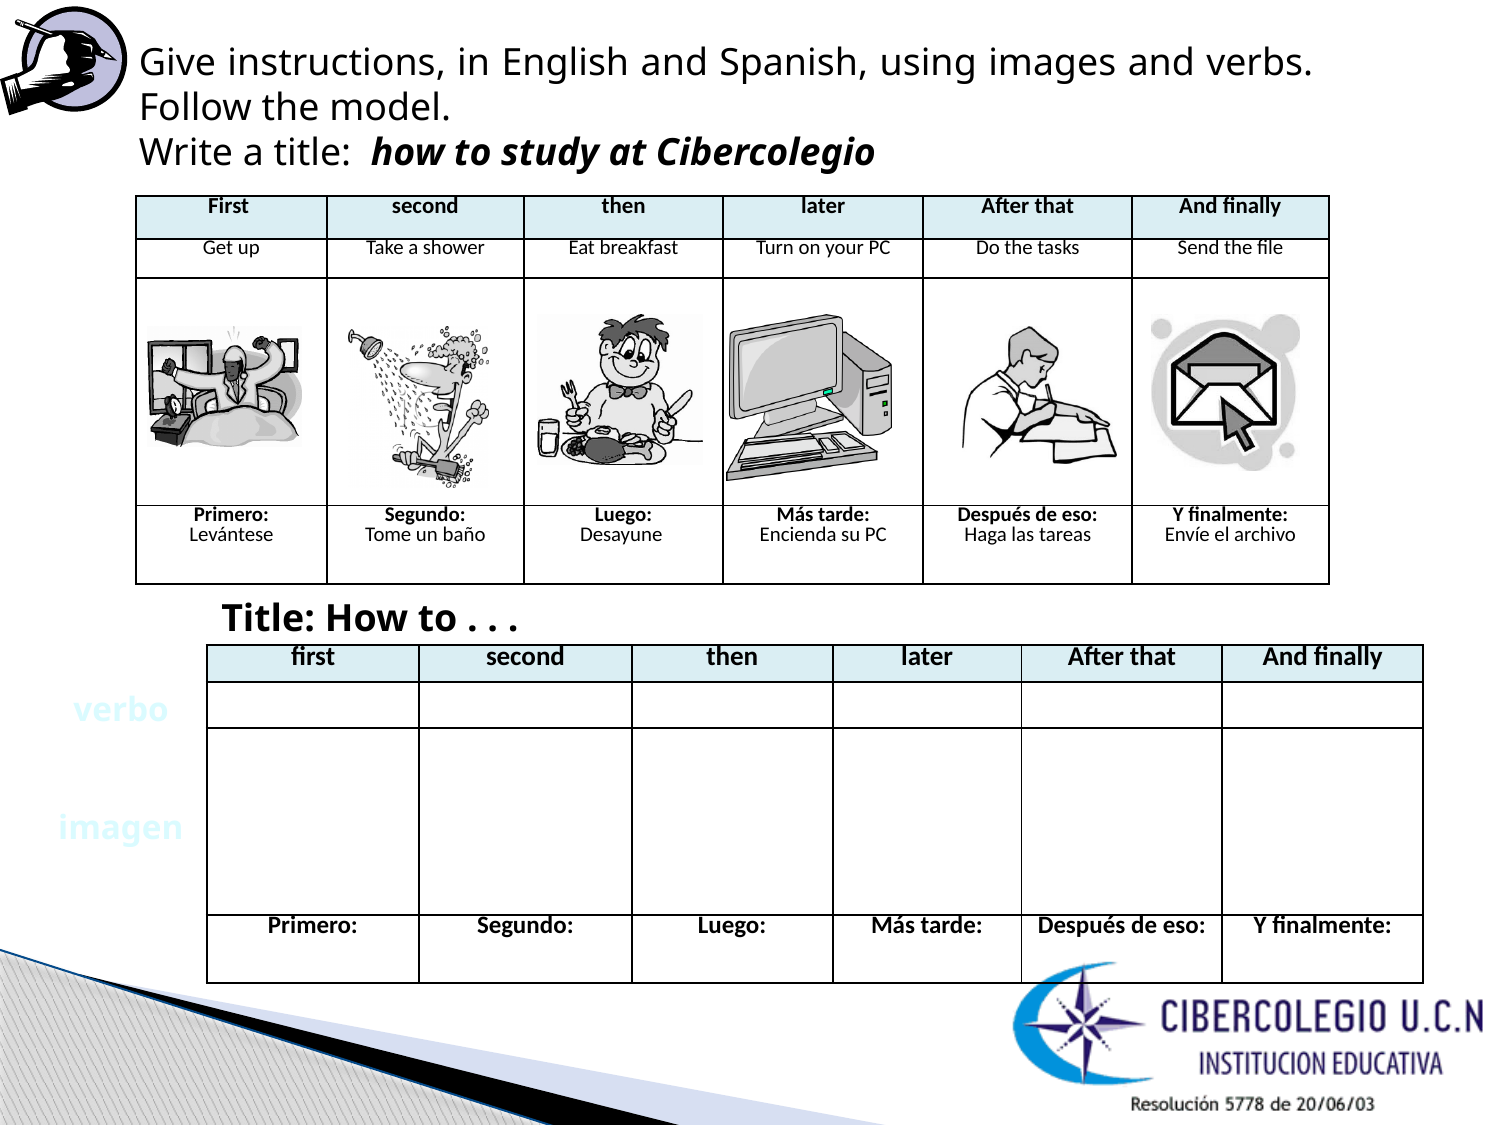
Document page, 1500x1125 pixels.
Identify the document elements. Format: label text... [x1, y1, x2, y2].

picture [1151, 314, 1300, 471]
table_cell Take a shower [328, 240, 523, 277]
table_cell [834, 729, 1021, 914]
table_cell [1133, 279, 1328, 505]
table_header later [724, 197, 922, 238]
picture [147, 326, 302, 447]
table_cell Segundo: Tome un baño [328, 506, 523, 583]
table_header second [328, 197, 523, 238]
table_cell [420, 729, 631, 914]
table_cell [208, 683, 418, 727]
text_box imagen [41, 798, 201, 854]
table_cell Primero: [208, 916, 418, 982]
table_cell [724, 279, 922, 505]
table_cell Y finalmente: [1223, 916, 1422, 982]
table_header After that [924, 197, 1131, 238]
text_box Give instructions, in English and Spanish, using images and verbs. Follow the model. Write a title: how to study at Cibercolegio [123, 30, 1329, 181]
table_cell Luego: [633, 916, 832, 982]
table_cell Segundo: [420, 916, 631, 982]
table_cell Luego: Desayune [525, 506, 722, 583]
picture [726, 314, 892, 482]
picture [348, 325, 489, 489]
table_cell Primero: Levántese [137, 506, 326, 583]
table_cell Do the tasks [924, 240, 1131, 277]
table_cell Send the file [1133, 240, 1328, 277]
text_box verbo [53, 680, 189, 736]
table_cell Y finalmente: Envíe el archivo [1133, 506, 1328, 583]
table_cell [137, 279, 326, 505]
table_cell [1223, 729, 1422, 914]
picture [962, 326, 1117, 465]
table_cell [328, 279, 523, 505]
table_cell Más tarde: Encienda su PC [724, 506, 922, 583]
table_header After that [1022, 646, 1221, 681]
table_cell [525, 279, 722, 505]
table_cell Después de eso: [1022, 916, 1221, 982]
table_header second [420, 646, 631, 681]
picture [537, 314, 703, 465]
table_cell Eat breakfast [525, 240, 722, 277]
table_header And finally [1133, 197, 1328, 238]
table_cell Get up [137, 240, 326, 277]
picture [996, 956, 1500, 1125]
table_cell Turn on your PC [724, 240, 922, 277]
table_cell Después de eso: Haga las tareas [924, 506, 1131, 583]
table_cell [633, 729, 832, 914]
table_header And finally [1223, 646, 1422, 681]
table_header then [633, 646, 832, 681]
table_cell [1022, 729, 1221, 914]
picture [0, 0, 134, 119]
table_cell [1223, 683, 1422, 727]
table_header first [208, 646, 418, 681]
table_header then [525, 197, 722, 238]
table_header First [137, 197, 326, 238]
table_cell [633, 683, 832, 727]
table_cell [834, 683, 1021, 727]
table_header later [834, 646, 1021, 681]
text_box Title: How to . . . [206, 586, 1306, 646]
table_cell [208, 729, 418, 914]
table_cell Más tarde: [834, 916, 1021, 982]
table_cell [1022, 683, 1221, 727]
table_cell [924, 279, 1131, 505]
table_cell [420, 683, 631, 727]
